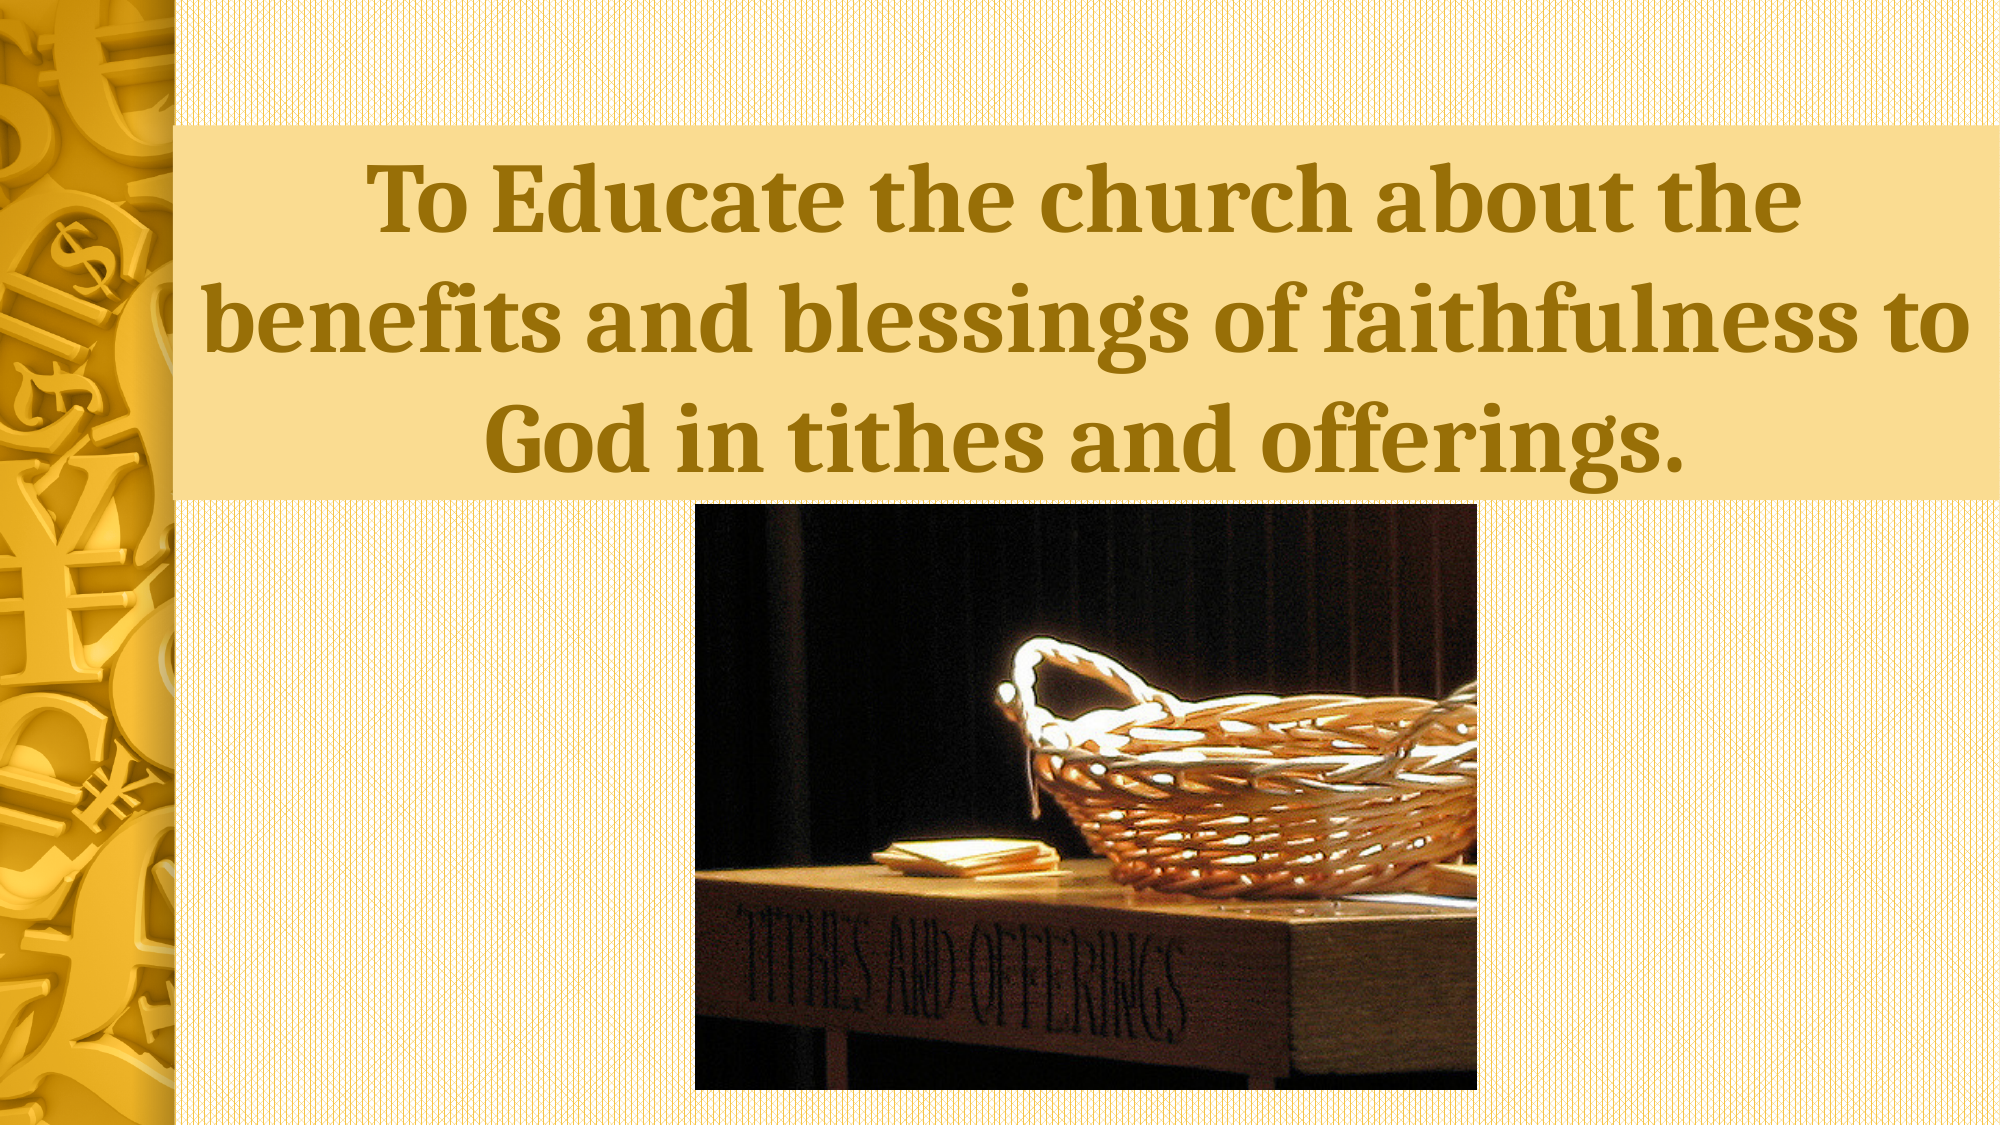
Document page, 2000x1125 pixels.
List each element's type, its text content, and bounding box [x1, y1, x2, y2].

text_box To Educate the church about the benefits and blessings of faithfulness to God in tithes and offerings. [172, 125, 2000, 501]
picture [0, 0, 175, 1125]
picture [695, 504, 1477, 1090]
